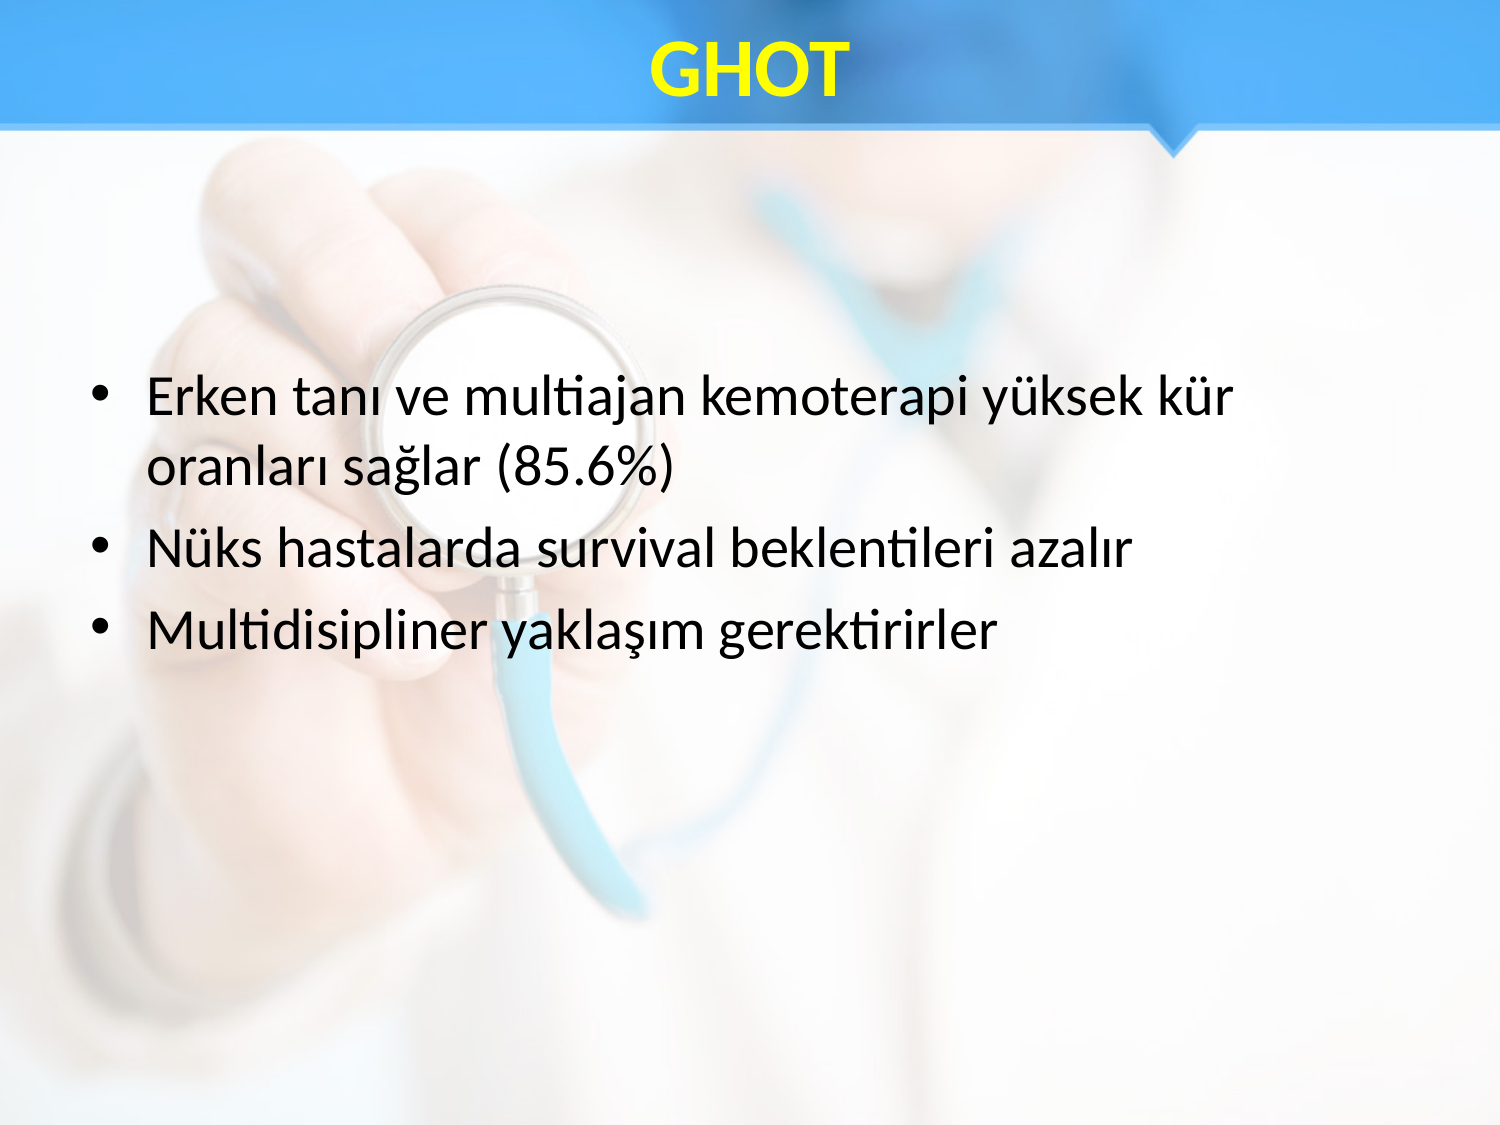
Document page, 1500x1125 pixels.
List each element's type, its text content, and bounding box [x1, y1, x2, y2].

picture [0, 0, 1500, 1125]
list Erken tanı ve multiajan kemoterapi yüksek kür oranları sağlar (85.6%) Nüks hastalarda survival beklentileri azalır Multidisipliner yaklaşım gerektirirler [75, 349, 1425, 1005]
title GHOT [75, 0, 1425, 126]
